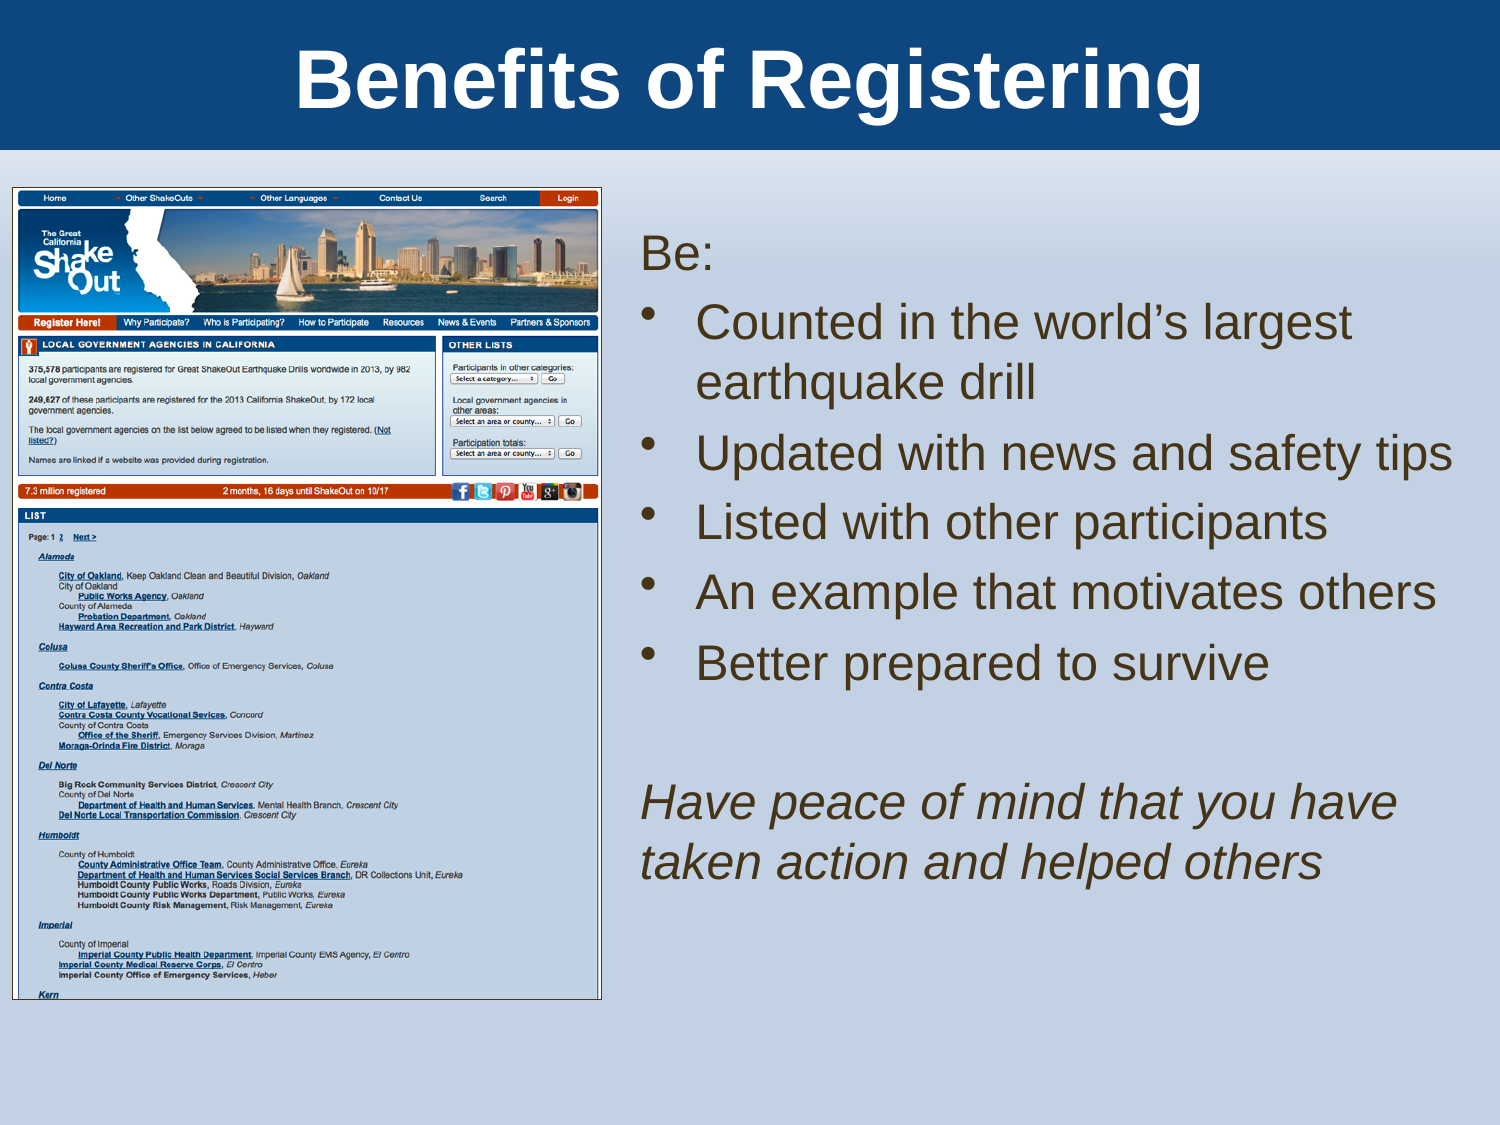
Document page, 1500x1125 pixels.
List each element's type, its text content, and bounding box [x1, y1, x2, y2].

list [12, 187, 603, 1001]
title Benefits of Registering [0, 0, 1500, 151]
list Be: Counted in the world’s largest earthquake drill Updated with news and safety tips Listed with other participants An example that motivates others Better prepared to survive Have peace of mind that you have taken action and helped others [624, 212, 1500, 1038]
